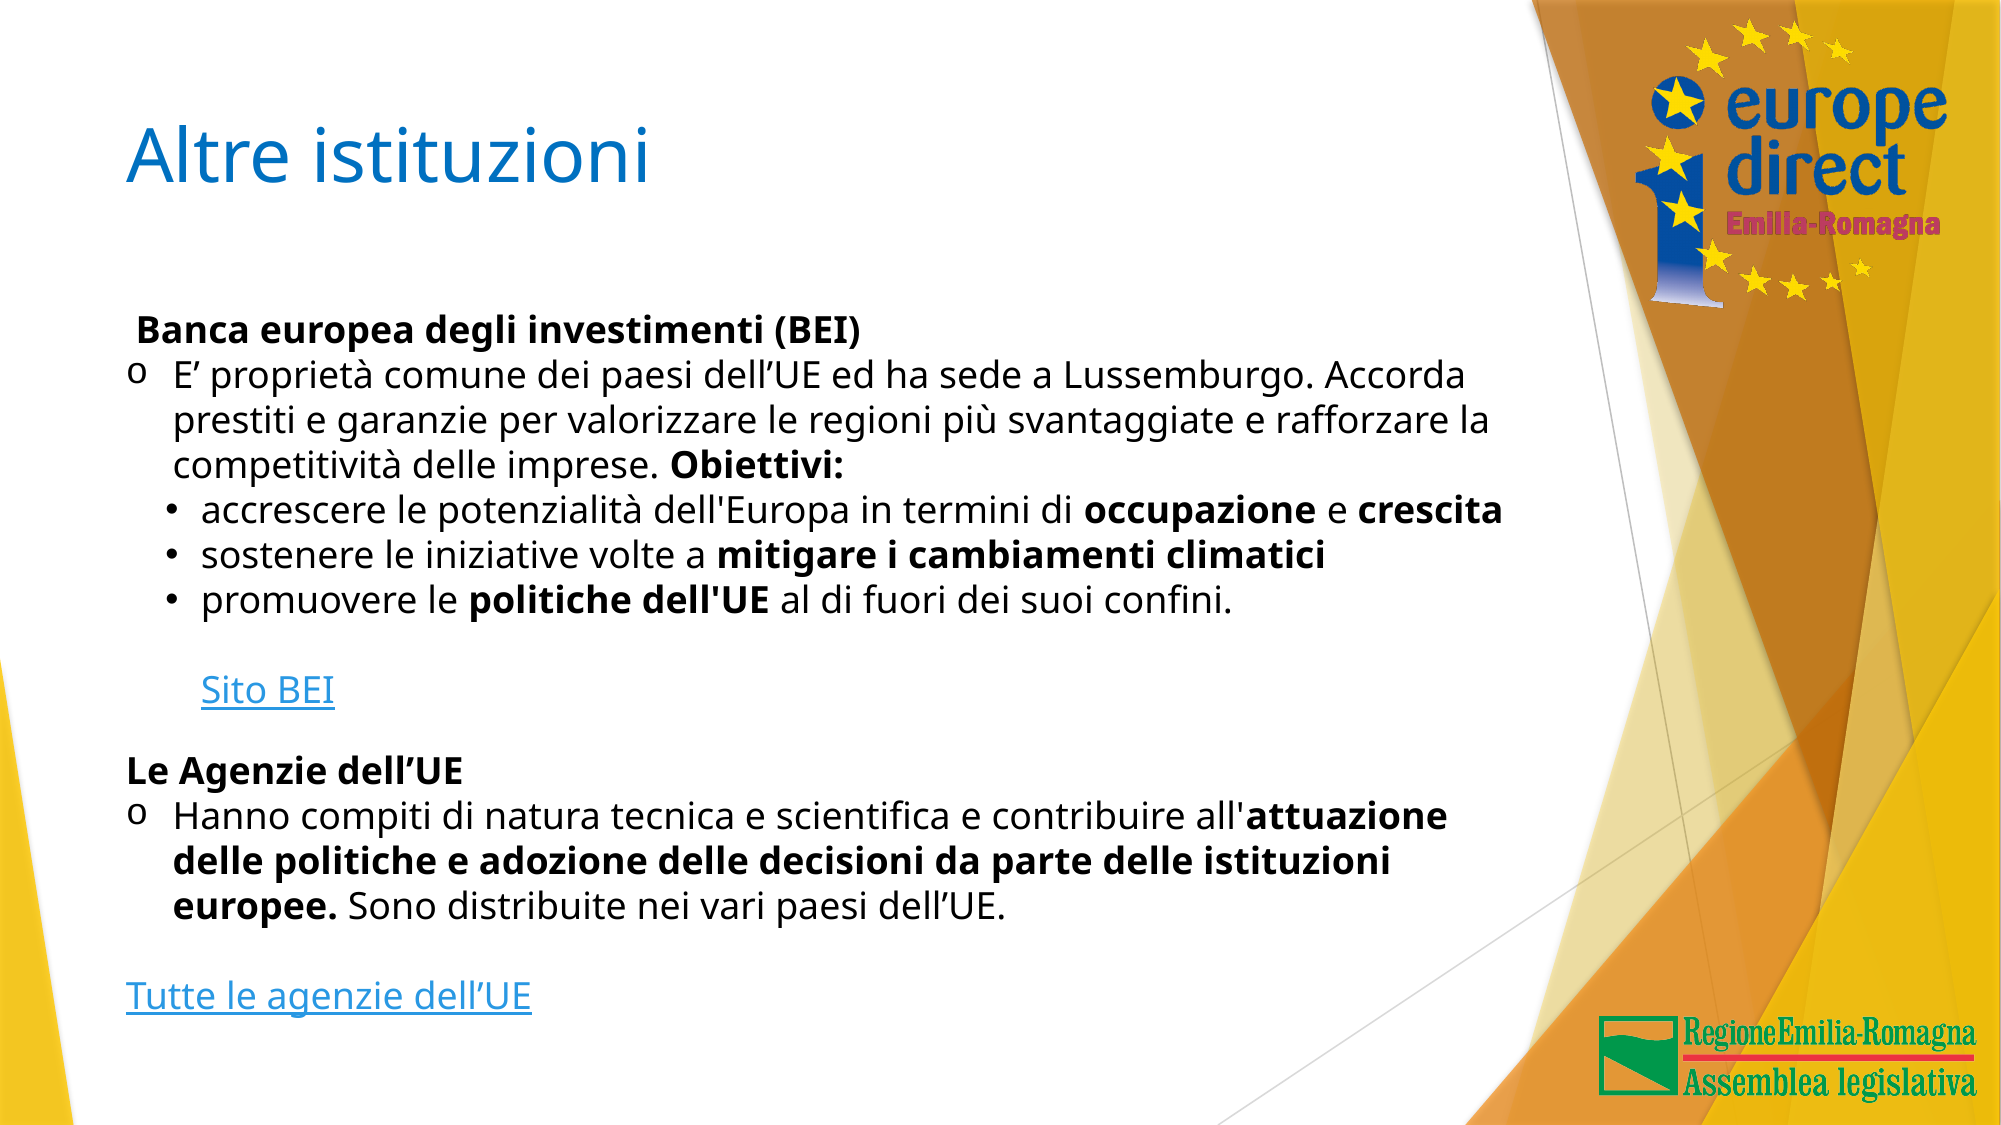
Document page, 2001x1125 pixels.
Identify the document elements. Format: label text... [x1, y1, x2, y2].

title Altre istituzioni [111, 99, 1522, 252]
text_box Le Agenzie dell’UE Hanno compiti di natura tecnica e scientifica e contribuire all'attuazione delle politiche e adozione delle decisioni da parte delle istituzioni europee. Sono distribuite nei vari paesi dell’UE. Tutte le agenzie dell’UE [111, 739, 1469, 1031]
picture [1599, 1016, 1977, 1103]
picture [1614, 0, 1961, 333]
text_box Banca europea degli investimenti (BEI) E’ proprietà comune dei paesi dell’UE ed ha sede a Lussemburgo. Accorda prestiti e garanzie per valorizzare le regioni più svantaggiate e rafforzare la competitività delle imprese. Obiettivi: accrescere le potenzialità dell'Europa in termini di occupazione e crescita sostenere le iniziative volte a mitigare i cambiamenti climatici promuovere le politiche dell'UE al di fuori dei suoi confini. Sito BEI [111, 298, 1576, 770]
